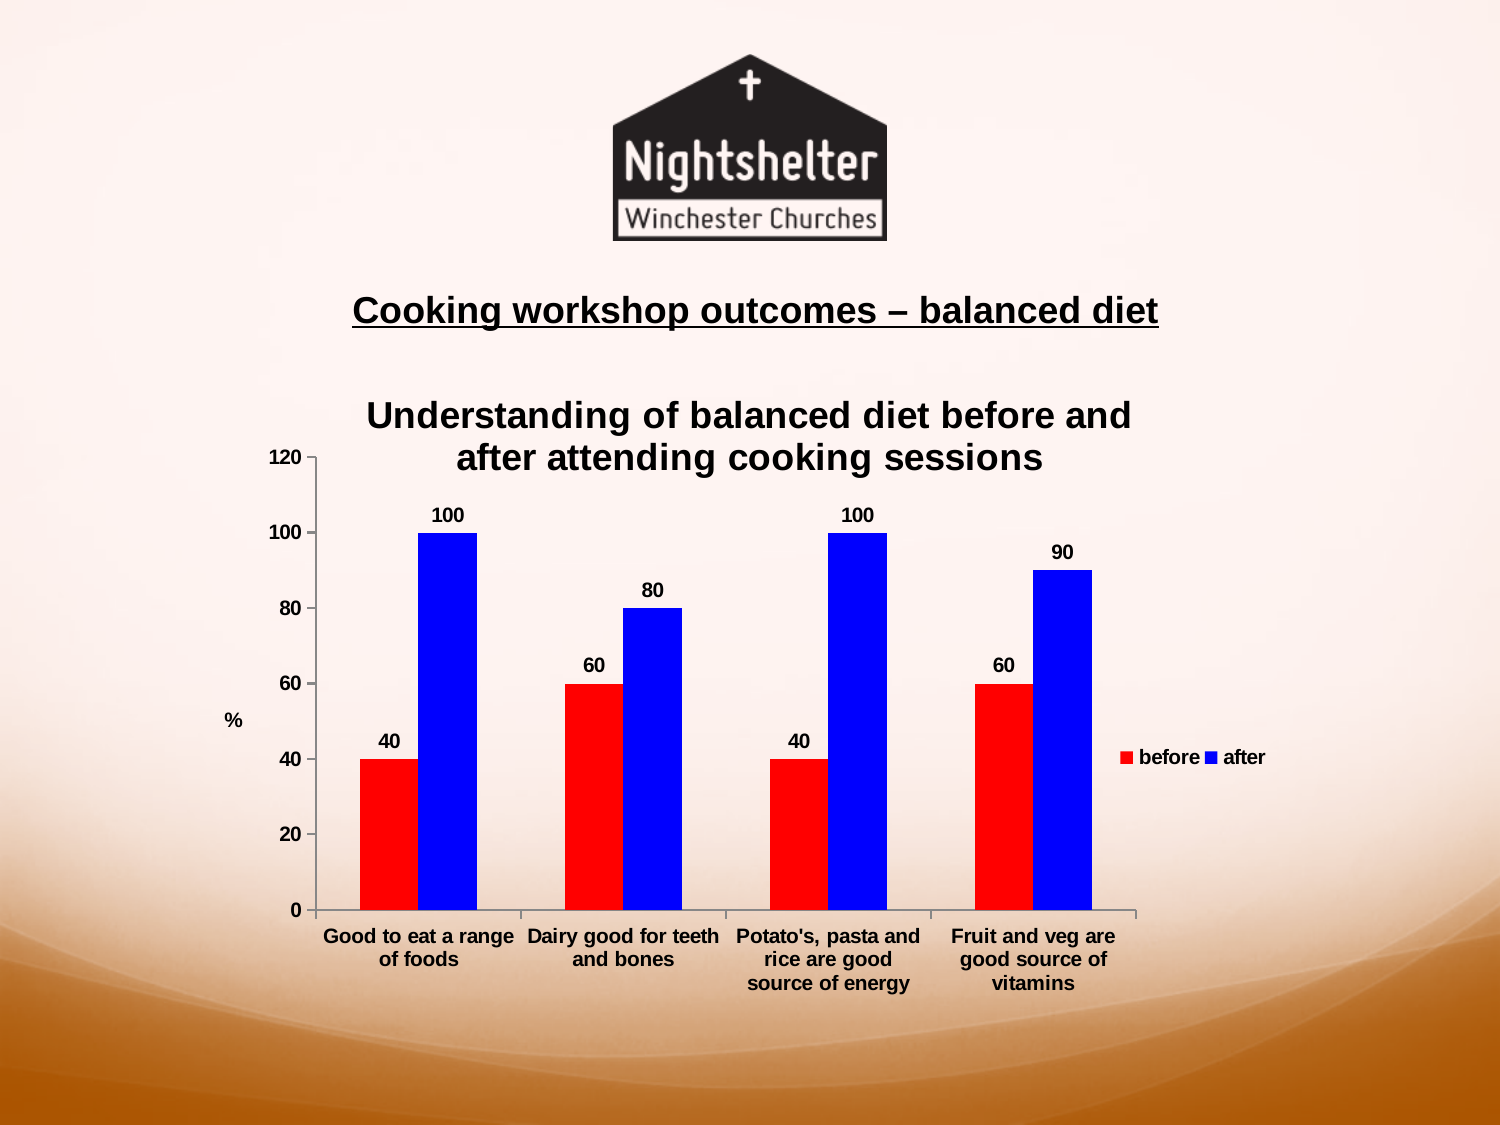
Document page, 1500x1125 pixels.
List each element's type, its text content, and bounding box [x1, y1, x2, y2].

text_box Cooking workshop outcomes – balanced diet [337, 278, 1175, 339]
picture [612, 54, 888, 242]
chart [211, 361, 1288, 1029]
